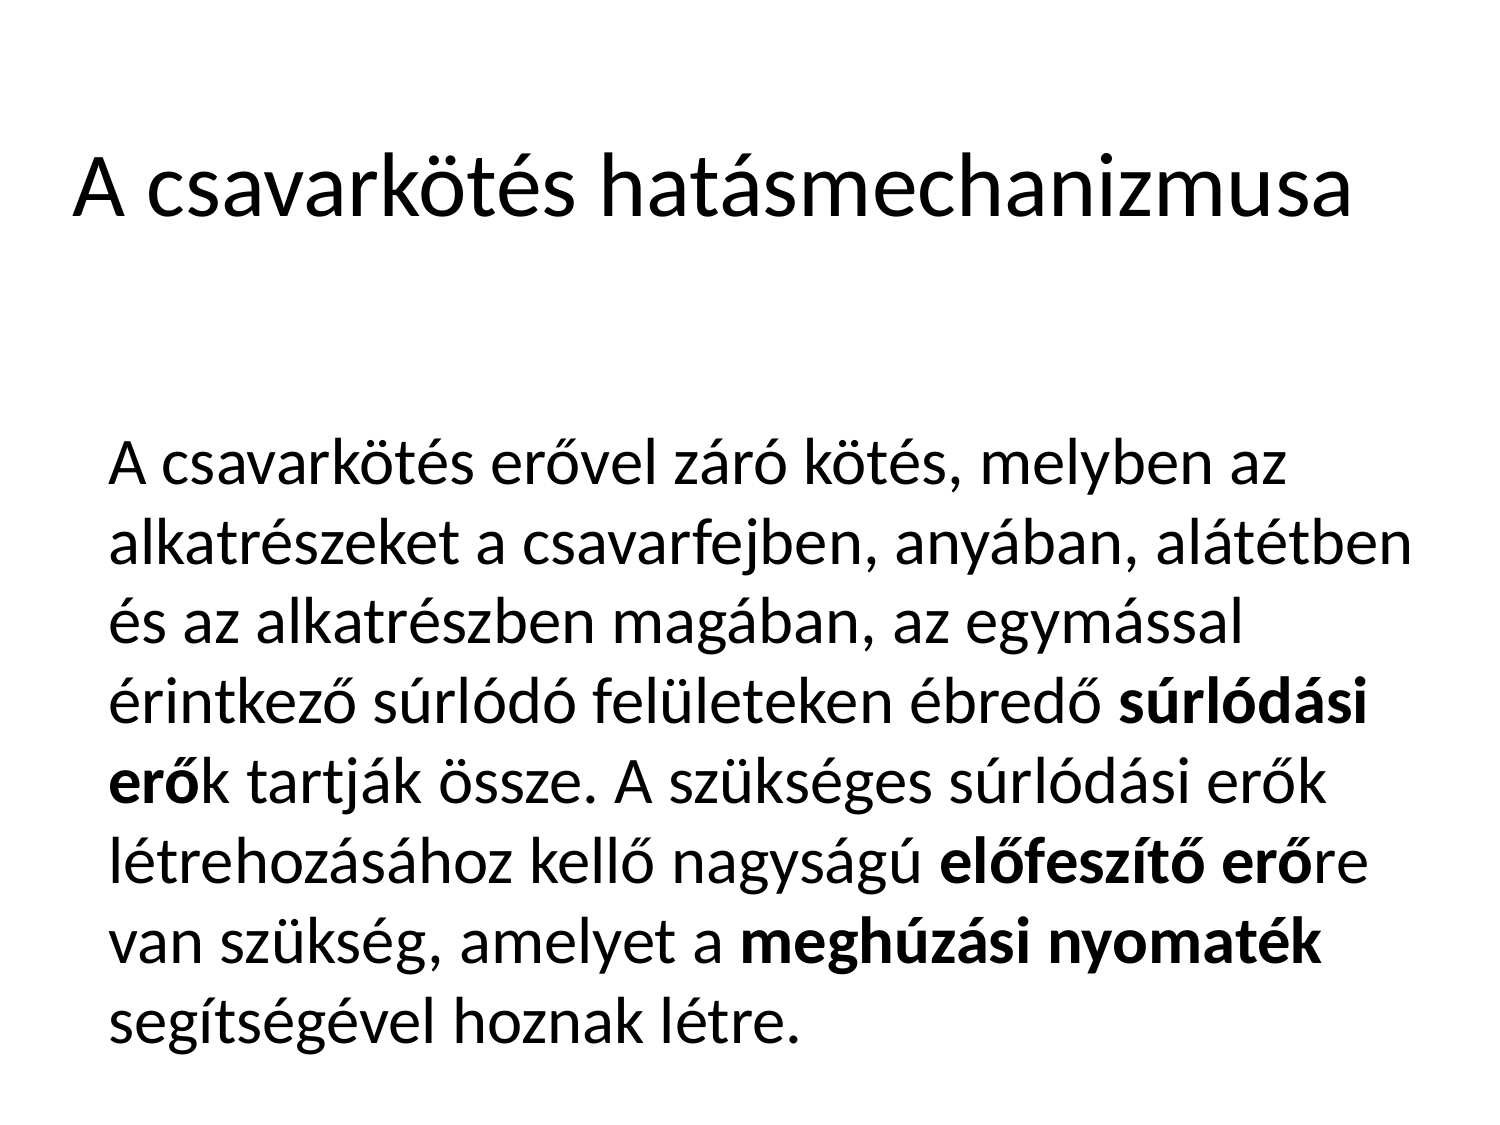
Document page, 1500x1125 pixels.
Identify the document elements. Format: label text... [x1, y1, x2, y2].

text_box A csavarkötés hatásmechanizmusa [46, 117, 1394, 242]
text_box A csavarkötés erővel záró kötés, melyben az alkatrészeket a csavarfejben, anyában, alátétben és az alkatrészben magában, az egymással érintkező súrlódó felületeken ébredő súrlódási erők tartják össze. A szükséges súrlódási erők létrehozásához kellő nagyságú előfeszítő erőre van szükség, amelyet a meghúzási nyomaték segítségével hoznak létre. [93, 410, 1464, 1065]
